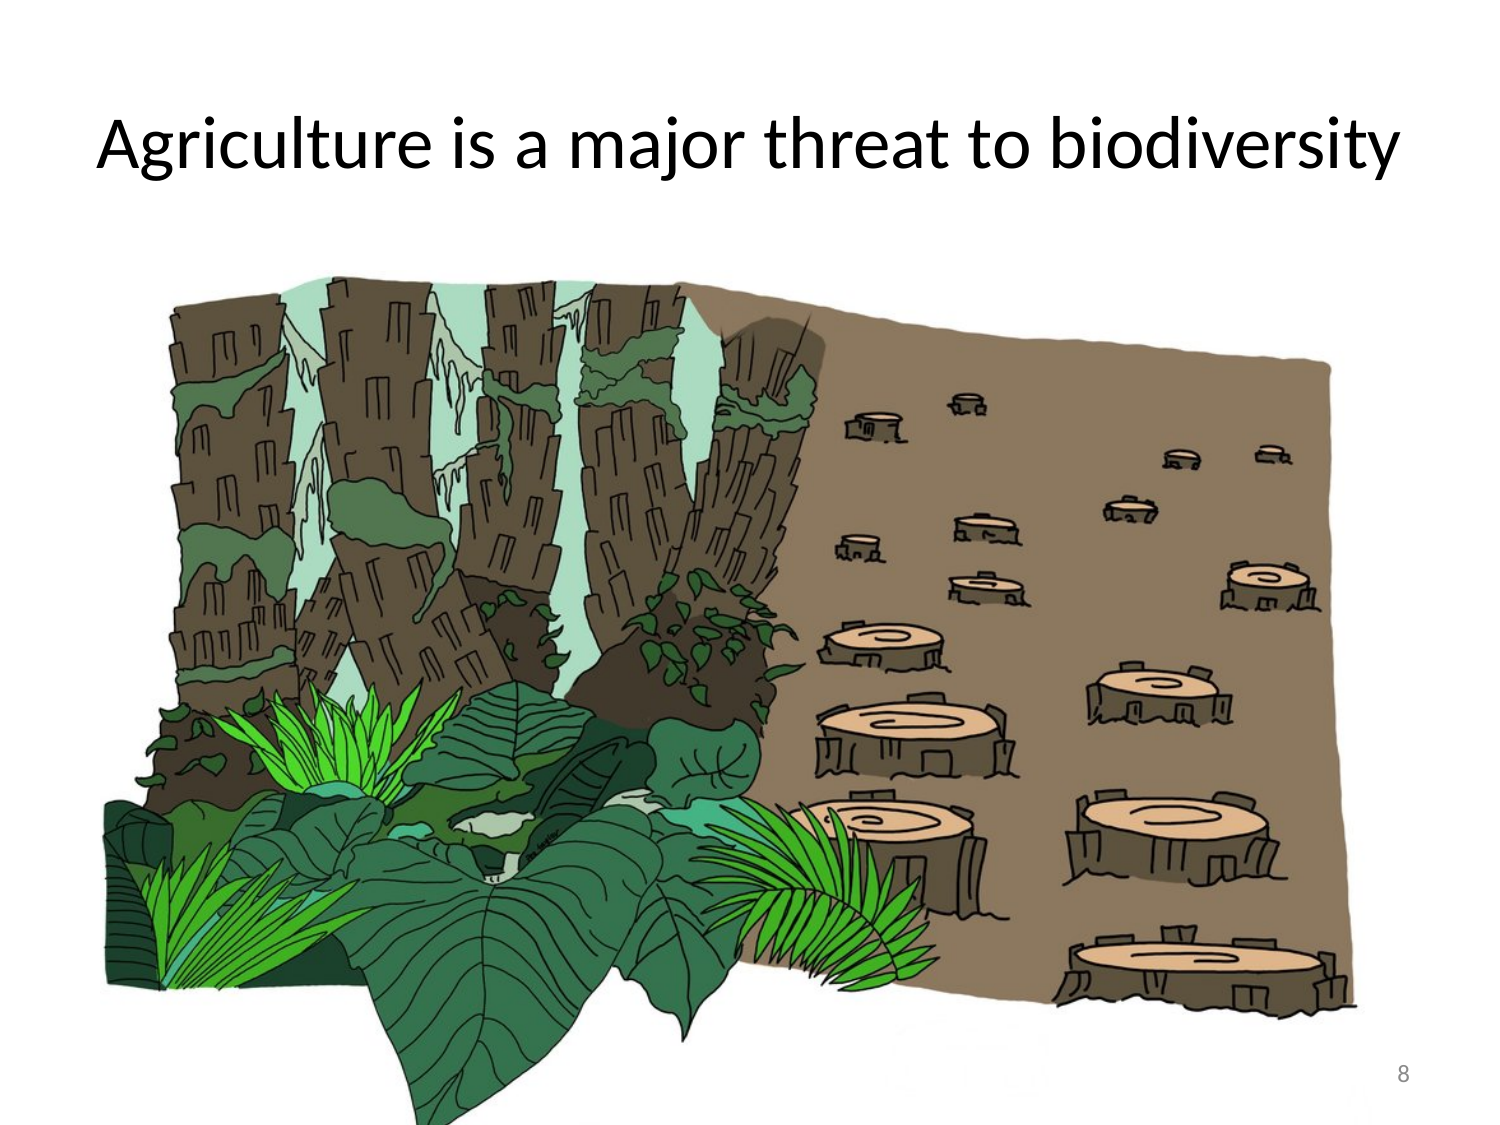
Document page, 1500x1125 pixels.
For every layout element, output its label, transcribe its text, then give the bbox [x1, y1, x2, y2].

picture [100, 270, 1375, 1125]
slide_number 8 [1379, 1042, 1425, 1103]
title Agriculture is a major threat to biodiversity [75, 45, 1425, 233]
